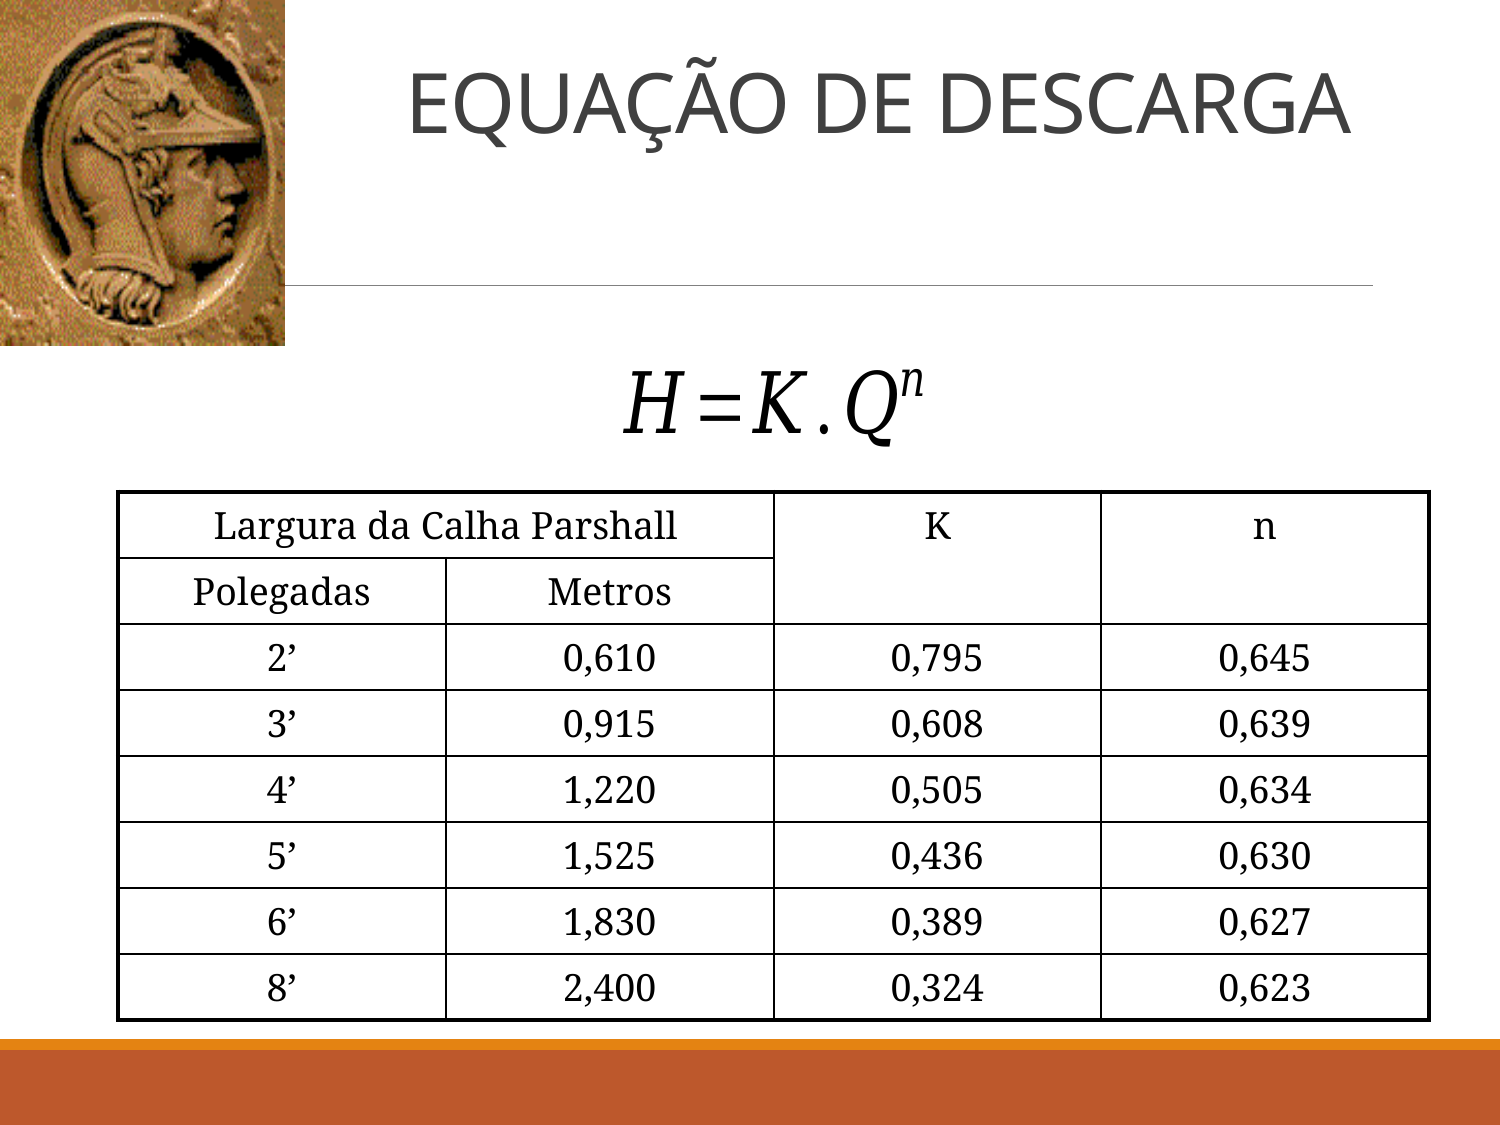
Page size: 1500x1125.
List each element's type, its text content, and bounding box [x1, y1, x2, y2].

table_cell 8’ [120, 955, 445, 1018]
table_cell 2’ [120, 625, 445, 689]
table_cell 0,436 [775, 823, 1100, 887]
table_cell 1,830 [447, 889, 773, 953]
table_cell 1,525 [447, 823, 773, 887]
table_cell 0,627 [1102, 889, 1427, 953]
picture [0, 0, 288, 351]
table_header Largura da Calha Parshall [120, 494, 773, 557]
table_cell 0,389 [775, 889, 1100, 953]
table_cell 0,623 [1102, 955, 1427, 1018]
table_cell 0,634 [1102, 757, 1427, 821]
table_cell Polegadas [120, 559, 445, 623]
table_header K [775, 494, 1100, 623]
table_cell 0,324 [775, 955, 1100, 1018]
table_cell 2,400 [447, 955, 773, 1018]
table_cell 4’ [120, 757, 445, 821]
table_cell 0,639 [1102, 691, 1427, 755]
table_cell 0,645 [1102, 625, 1427, 689]
table_cell 0,915 [447, 691, 773, 755]
table_cell 0,630 [1102, 823, 1427, 887]
table_cell 0,610 [447, 625, 773, 689]
table_cell 0,505 [775, 757, 1100, 821]
table_cell Metros [447, 559, 773, 623]
table_cell 0,608 [775, 691, 1100, 755]
table_cell 3’ [120, 691, 445, 755]
title EQUAÇÃO DE DESCARGA [297, 31, 1471, 185]
table_cell 5’ [120, 823, 445, 887]
table_cell 6’ [120, 889, 445, 953]
table_cell 1,220 [447, 757, 773, 821]
table_cell 0,795 [775, 625, 1100, 689]
table_header n [1102, 494, 1427, 623]
